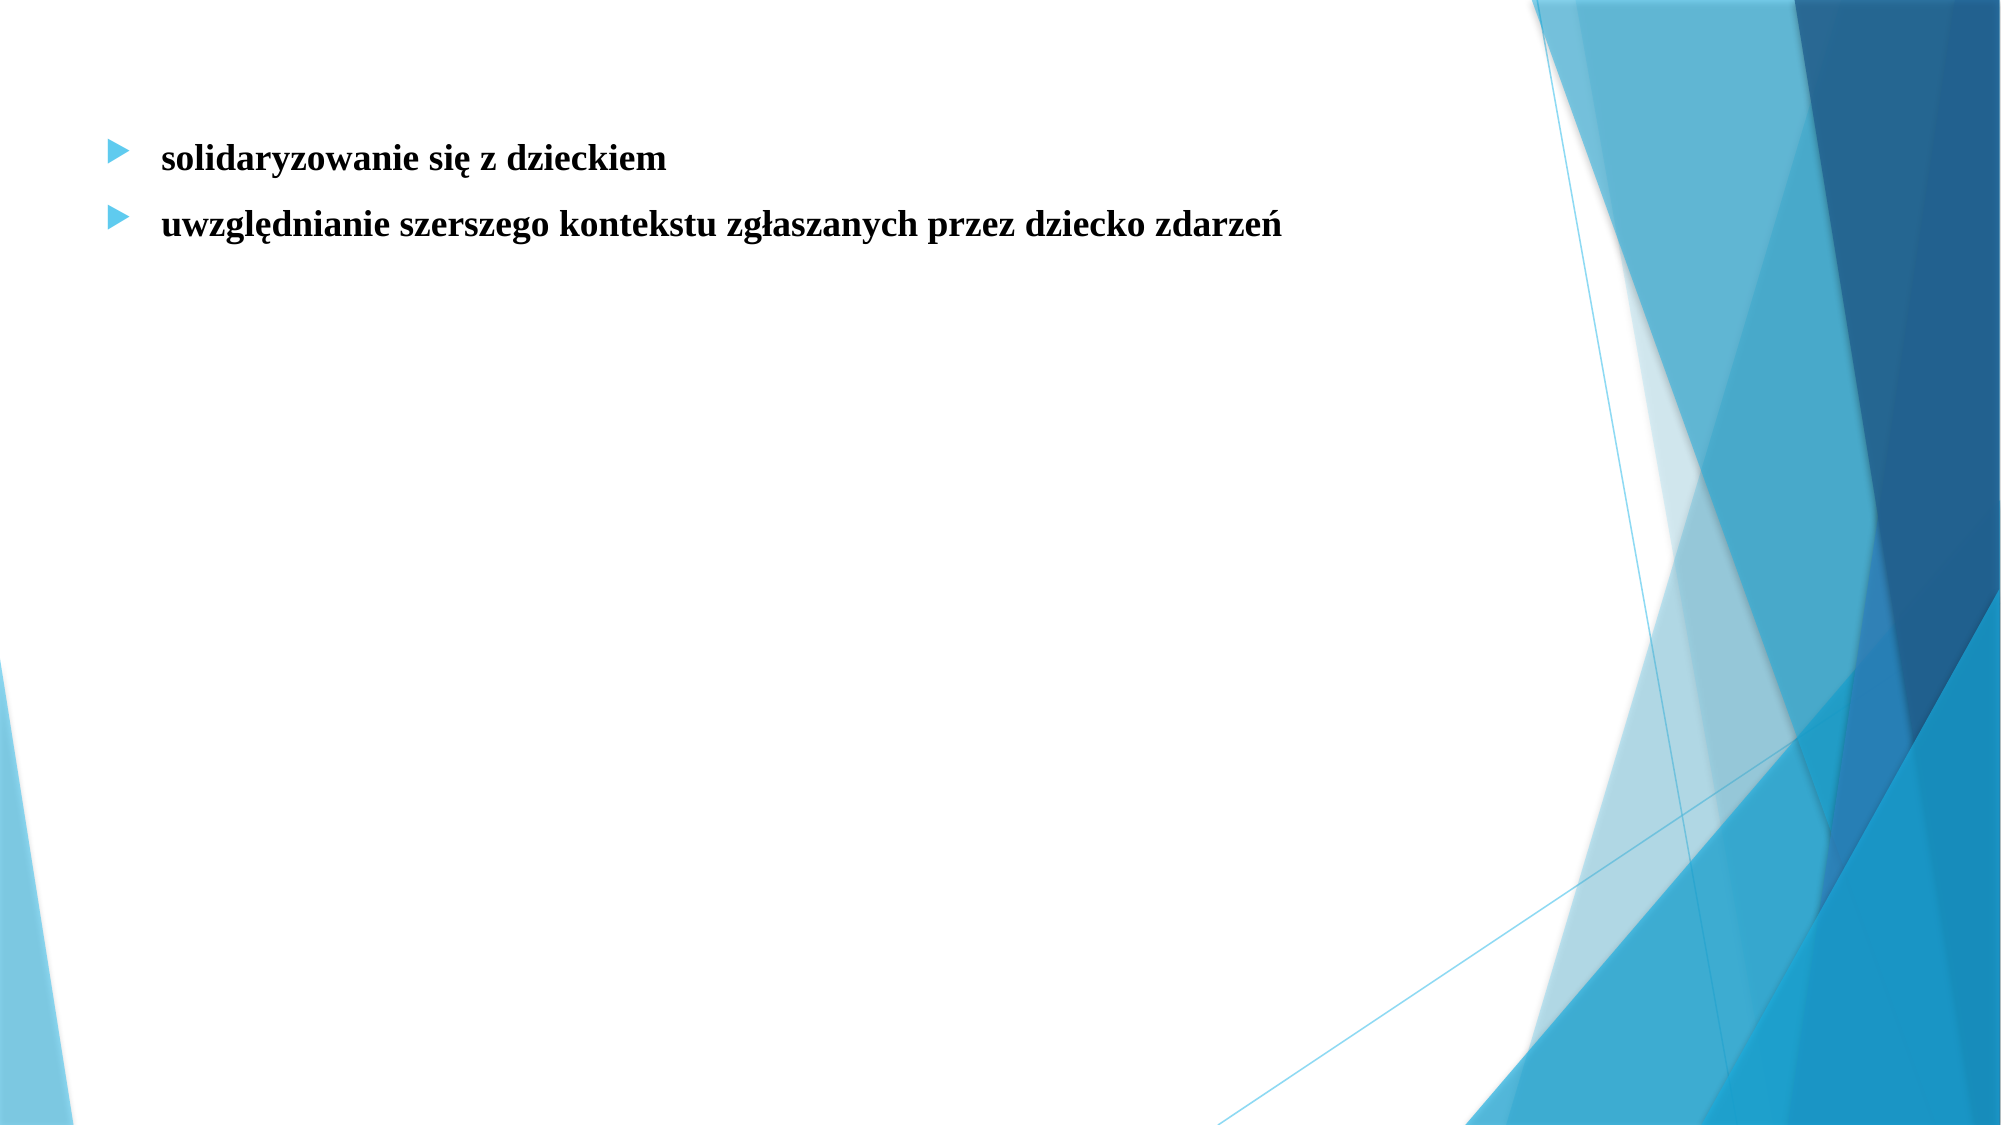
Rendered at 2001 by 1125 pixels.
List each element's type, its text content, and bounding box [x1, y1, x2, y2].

list solidaryzowanie się z dzieckiem uwzględnianie szerszego kontekstu zgłaszanych przez dziecko zdarzeń [89, 125, 1501, 763]
